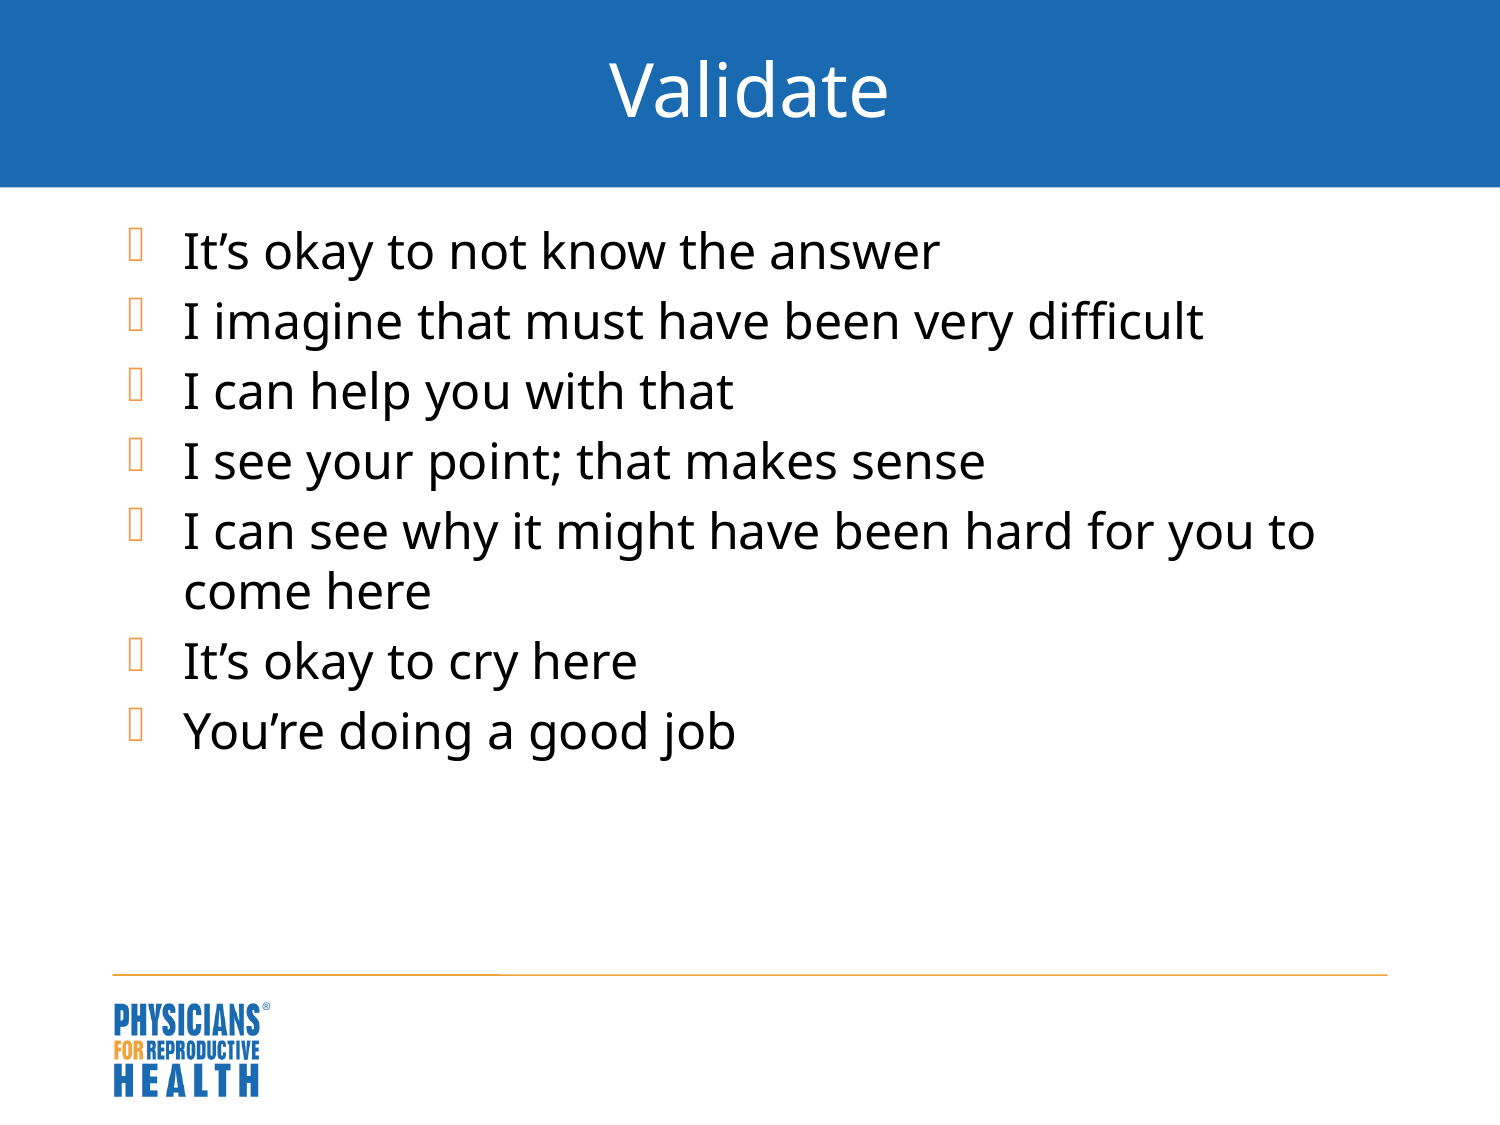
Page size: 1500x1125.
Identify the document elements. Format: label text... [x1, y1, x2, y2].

title Validate [75, 12, 1425, 163]
picture [112, 999, 263, 1100]
list It’s okay to not know the answer I imagine that must have been very difficult I can help you with that I see your point; that makes sense I can see why it might have been hard for you to come here It’s okay to cry here You’re doing a good job [112, 212, 1388, 913]
